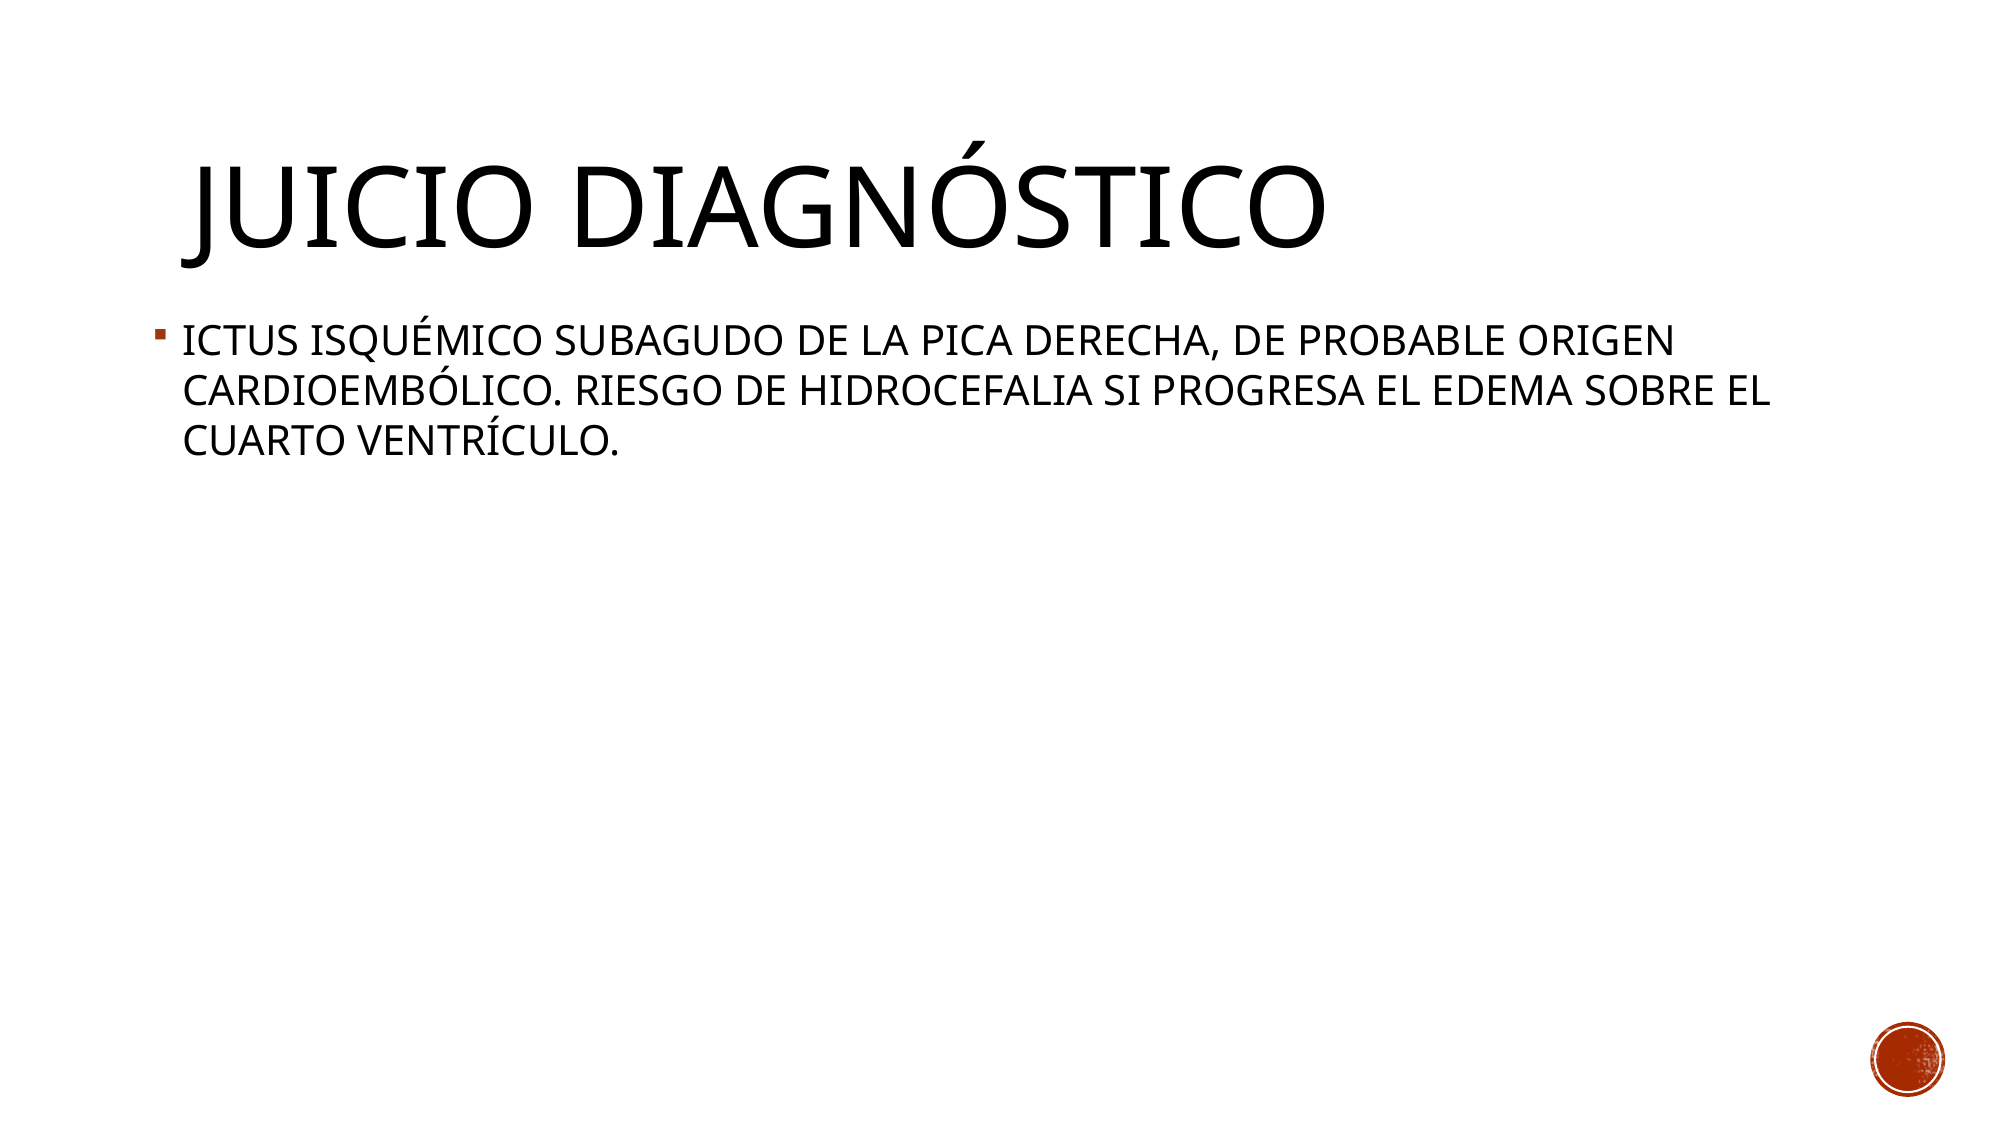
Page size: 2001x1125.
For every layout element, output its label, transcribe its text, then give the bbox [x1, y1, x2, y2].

list ICTUS ISQUÉMICO SUBAGUDO DE LA PICA DERECHA, DE PROBABLE ORIGEN CARDIOEMBÓLICO. RIESGO DE HIDROCEFALIA SI PROGRESA EL EDEMA SOBRE EL CUARTO VENTRÍCULO. [137, 306, 1875, 1013]
title Juicio diagnóstico [175, 79, 1826, 306]
